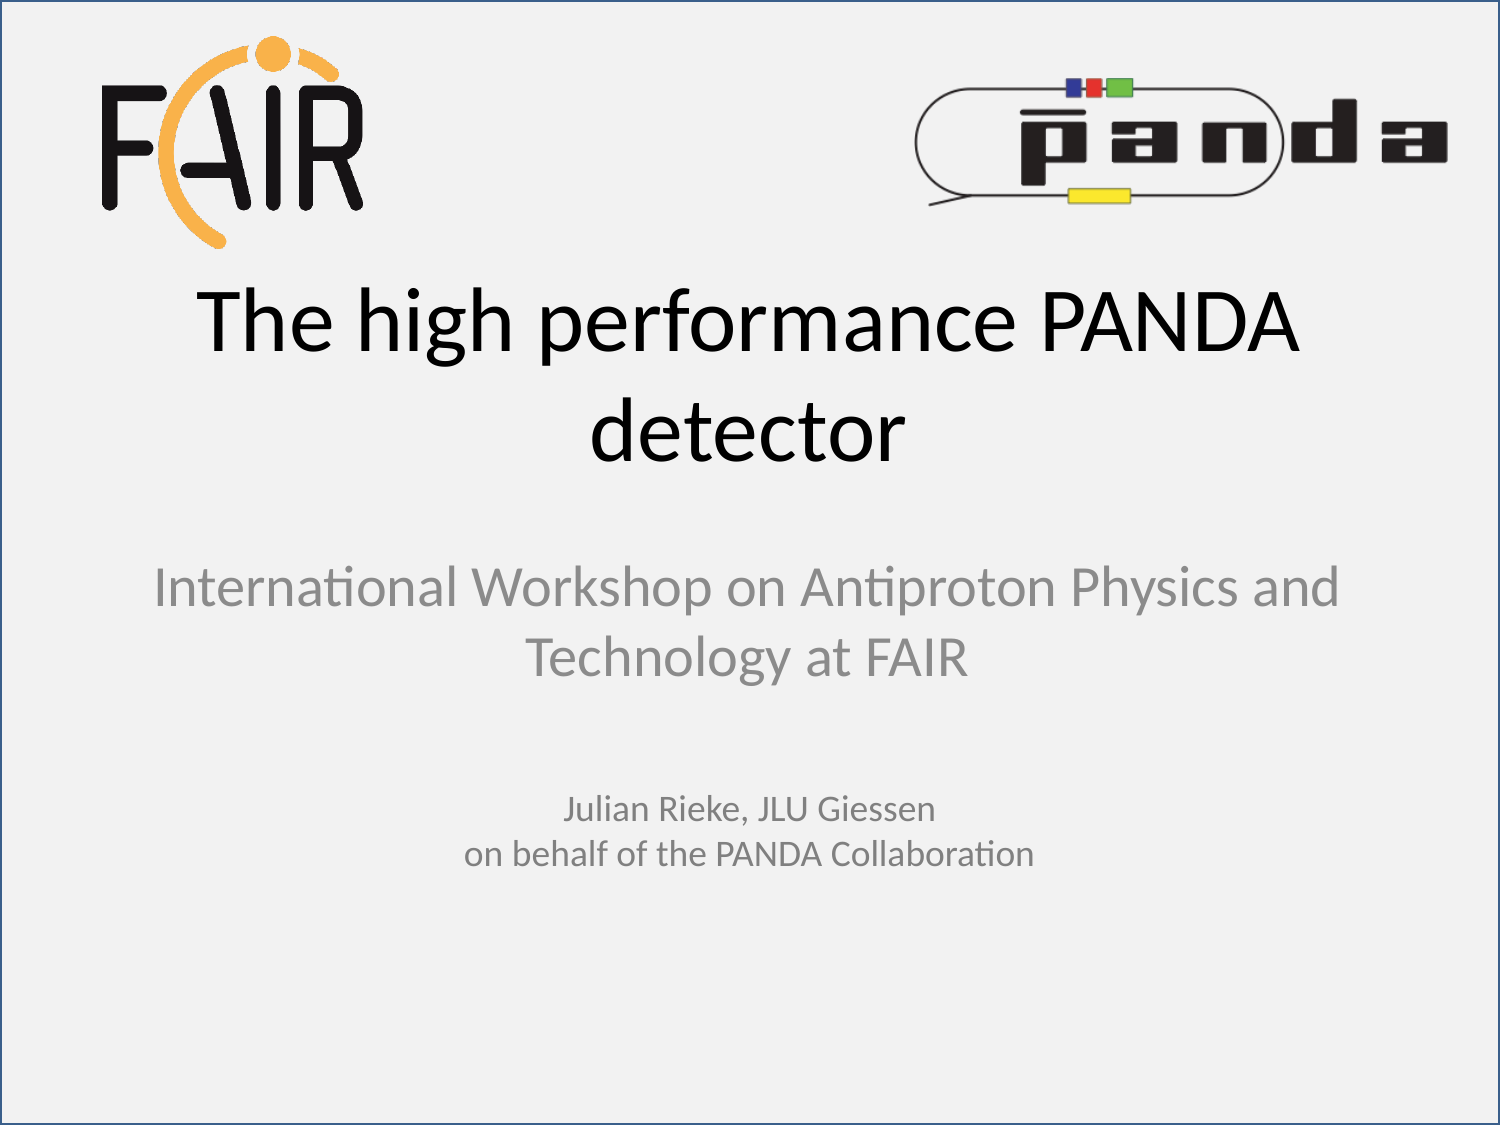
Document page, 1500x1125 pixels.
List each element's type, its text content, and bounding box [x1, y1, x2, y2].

picture [101, 36, 363, 249]
title The high performance PANDA detector [21, 249, 1477, 491]
text_box Julian Rieke, JLU Giessen on behalf of the PANDA Collaboration [449, 776, 1051, 882]
picture [913, 78, 1448, 208]
subtitle International Workshop on Antiproton Physics and Technology at FAIR [88, 540, 1408, 829]
